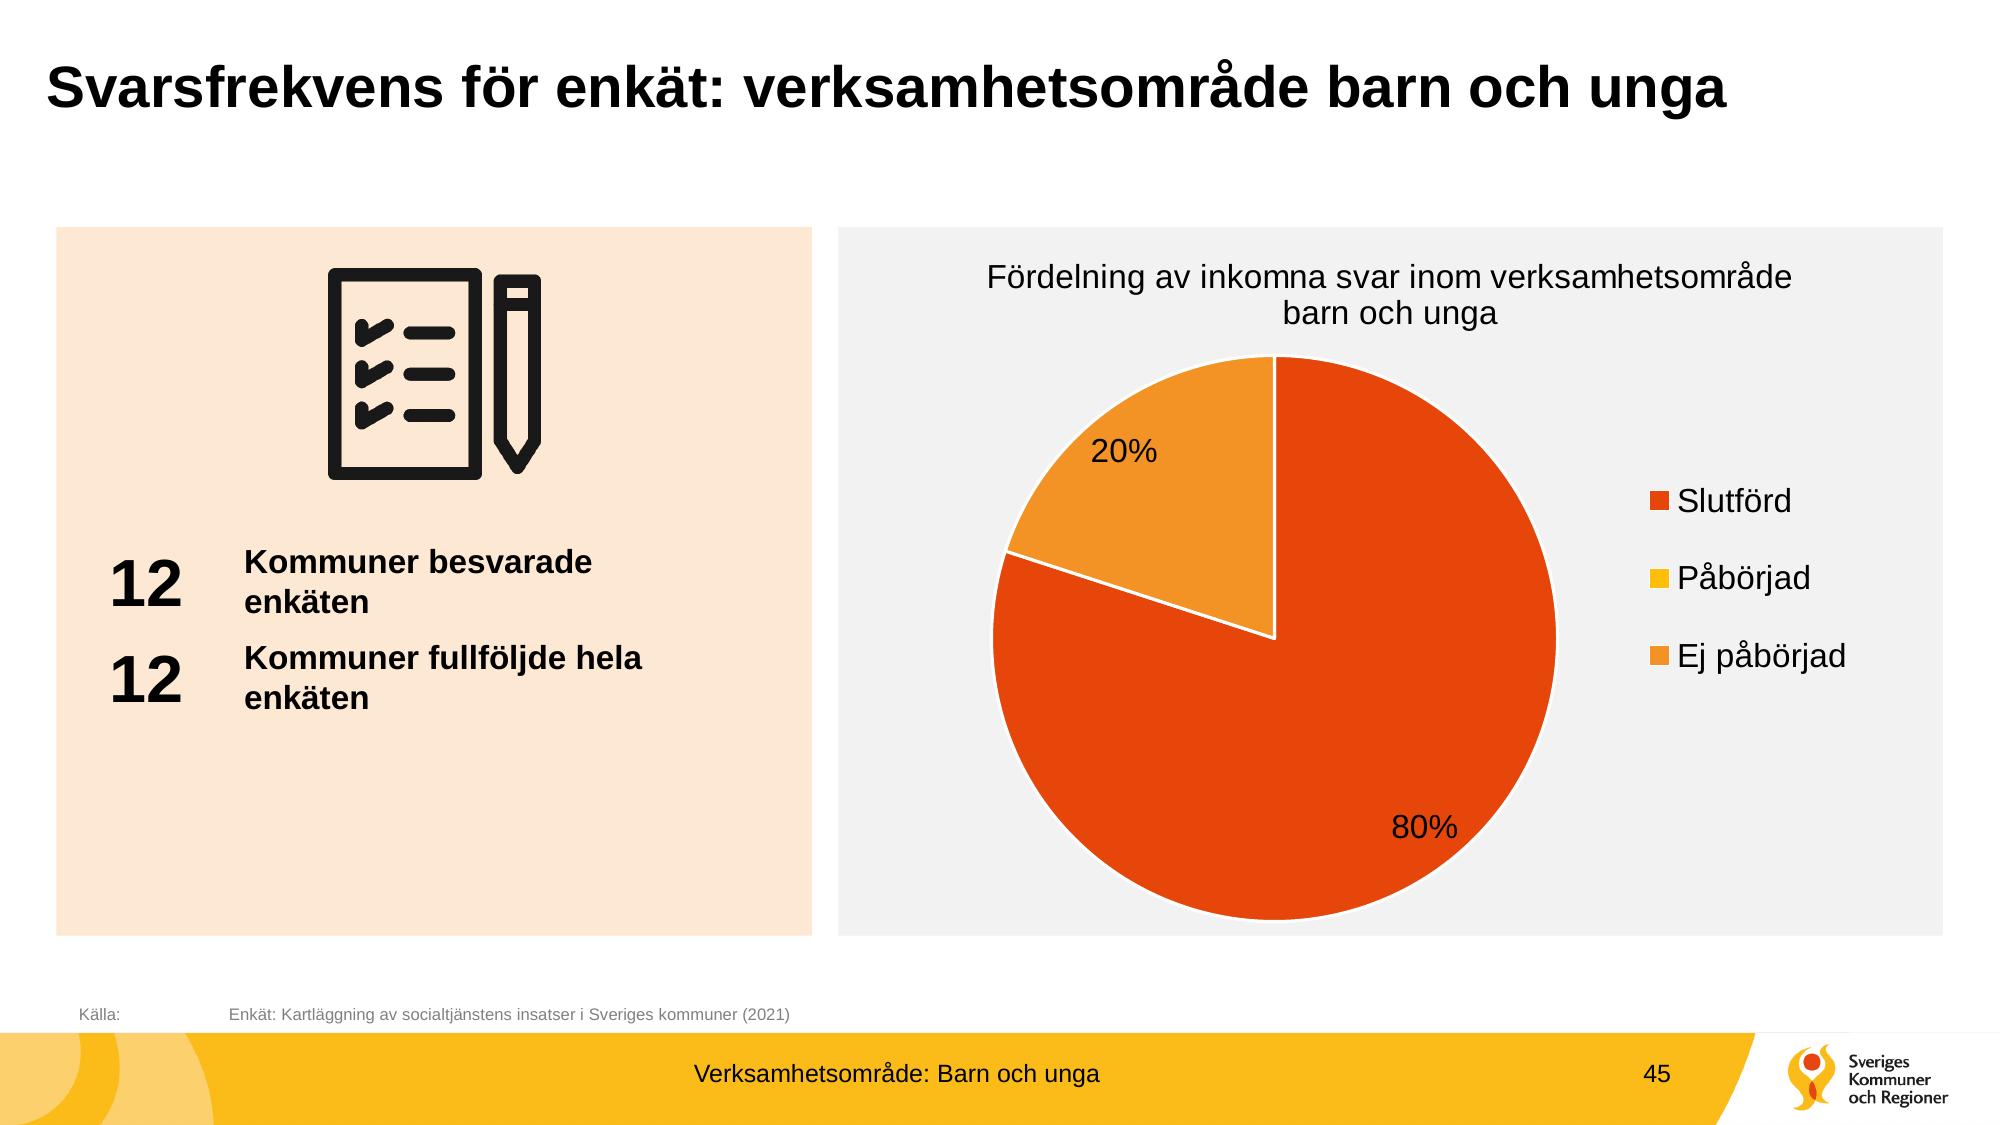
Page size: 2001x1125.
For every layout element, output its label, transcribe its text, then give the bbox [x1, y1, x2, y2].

chart [859, 227, 1923, 936]
text_box [55, 249, 813, 937]
text_box Svarsfrekvens för enkät: verksamhetsområde barn och unga [31, 46, 1943, 249]
text_box Källa: Enkät: Kartläggning av socialtjänstens insatser i Sveriges kommuner (2021) [64, 996, 1854, 1031]
slide_number 45 [1477, 1042, 1687, 1103]
picture [0, 0, 2000, 1125]
text_box 12 [94, 532, 216, 628]
footer Verksamhetsområde: Barn och unga [403, 1042, 1393, 1103]
text_box [837, 226, 1944, 937]
text_box Kommuner besvarade enkäten [229, 532, 699, 628]
text_box Kommuner fullföljde hela enkäten [229, 628, 699, 724]
text_box 12 [94, 628, 216, 724]
